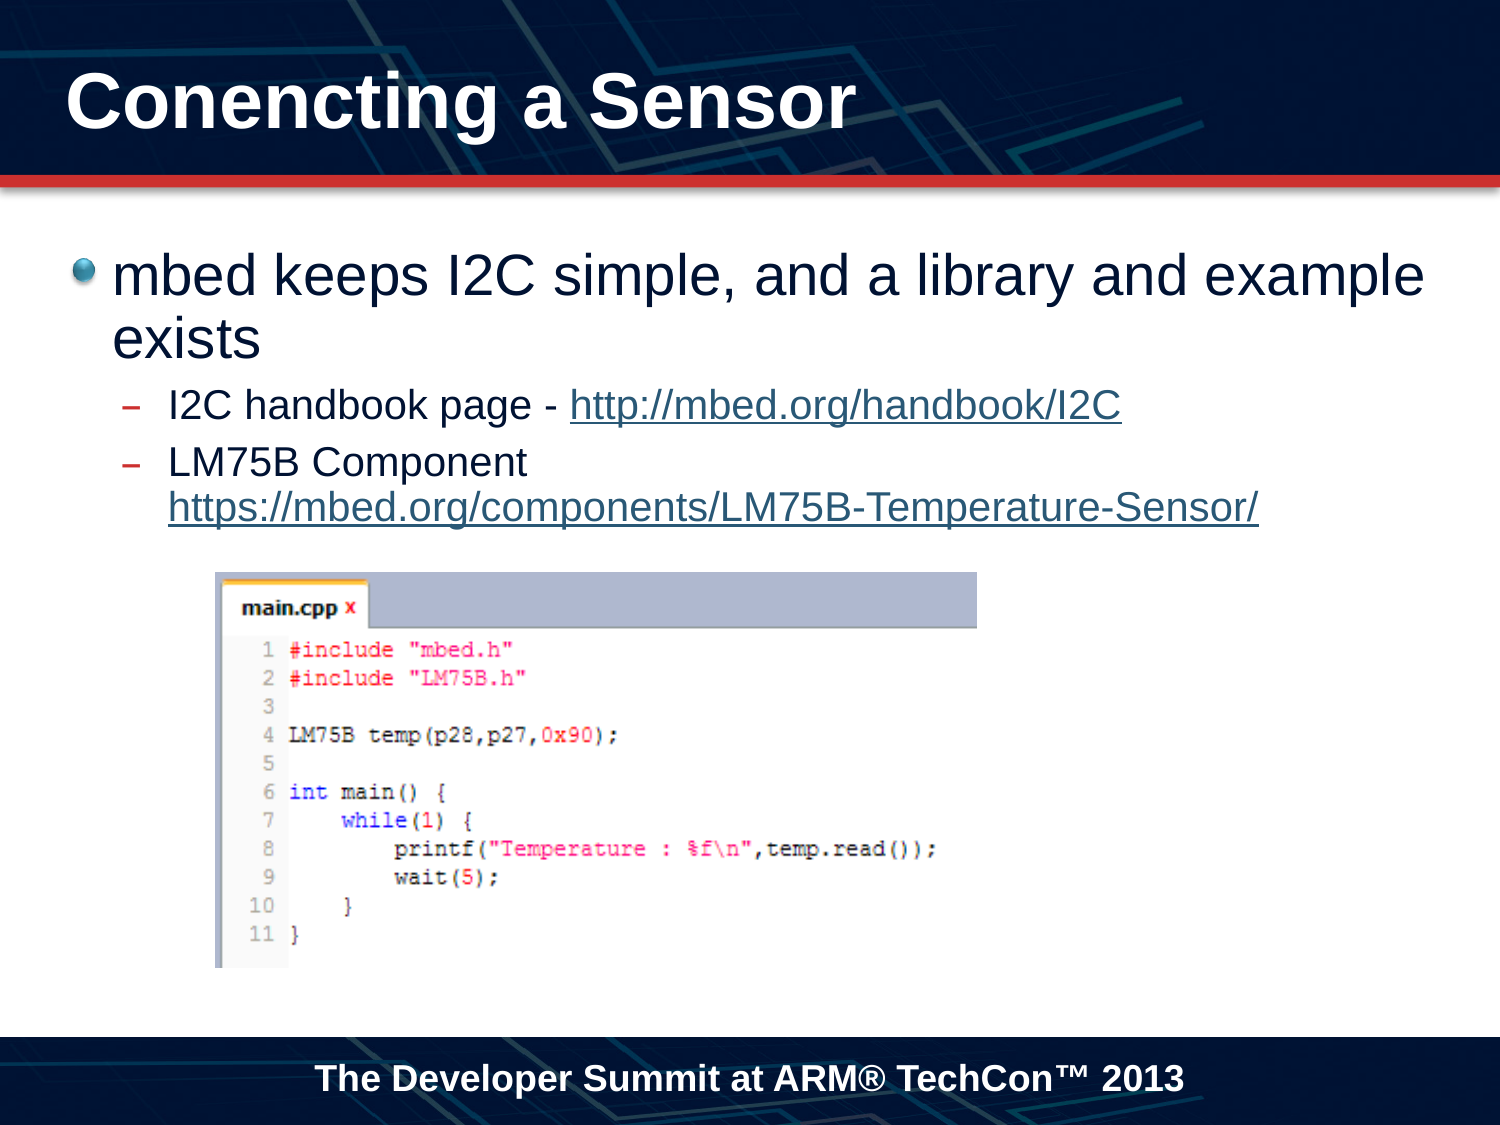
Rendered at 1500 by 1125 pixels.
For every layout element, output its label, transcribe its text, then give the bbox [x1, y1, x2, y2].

picture [0, 1037, 1128, 1125]
picture [215, 572, 977, 968]
picture [0, 0, 1500, 174]
list mbed keeps I2C simple, and a library and example exists I2C handbook page - http://mbed.org/handbook/I2C LM75B Component https://mbed.org/components/LM75B-Temperature-Sensor/ [50, 237, 1450, 1088]
picture [65, 254, 101, 292]
picture [1021, 1037, 1500, 1125]
title Conencting a Sensor [50, 37, 1450, 175]
